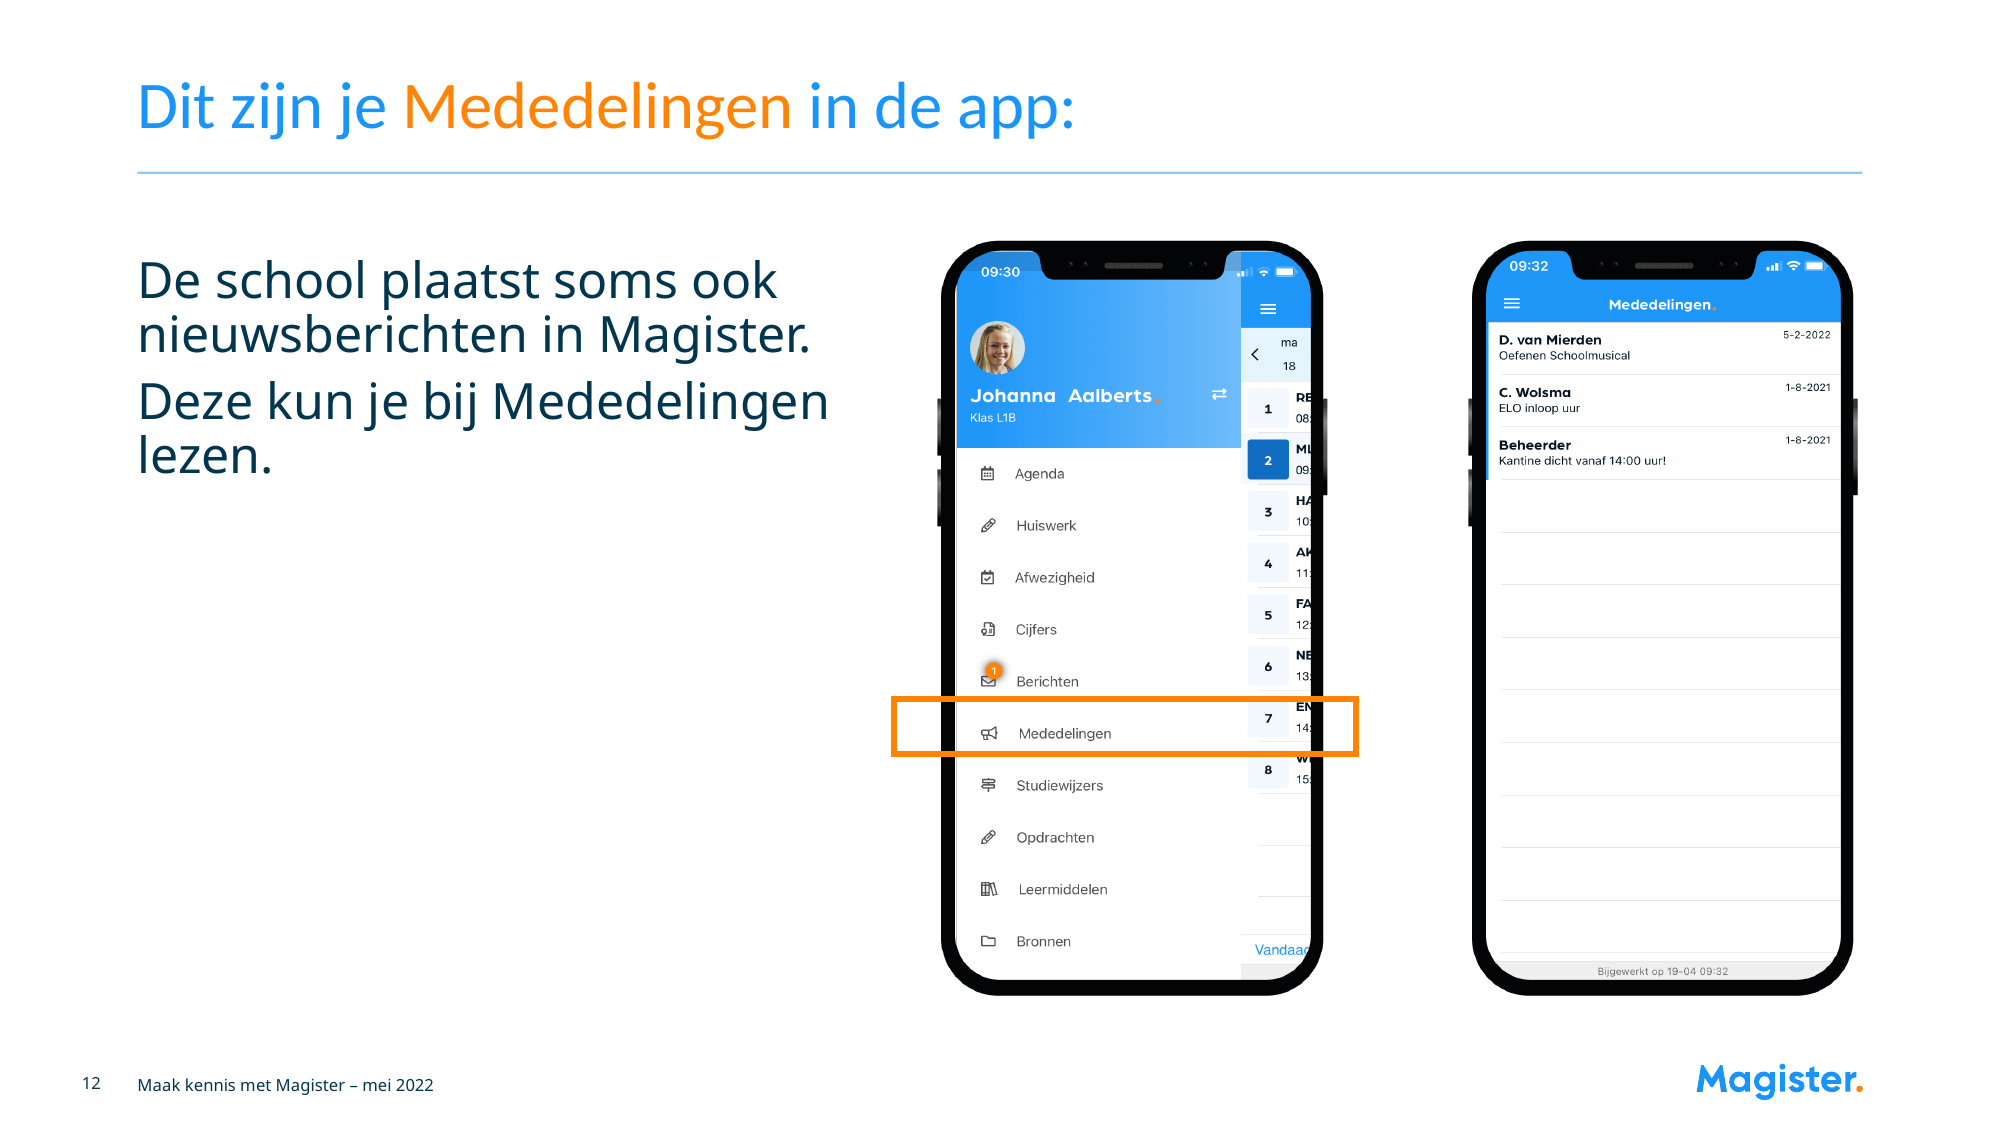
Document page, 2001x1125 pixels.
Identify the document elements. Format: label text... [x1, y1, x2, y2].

text_box [1350, 698, 1357, 755]
footer Maak kennis met Magister – mei 2022 [137, 1075, 929, 1095]
text_box [893, 698, 914, 755]
list De school plaatst soms ook nieuwsberichten in Magister. Deze kun je bij Mededelingen lezen. [137, 255, 914, 966]
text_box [1445, 224, 1880, 1012]
slide_number 12 [81, 1075, 118, 1095]
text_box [914, 224, 1350, 1012]
title Dit zijn je Mededelingen in de app: [137, 54, 1863, 160]
